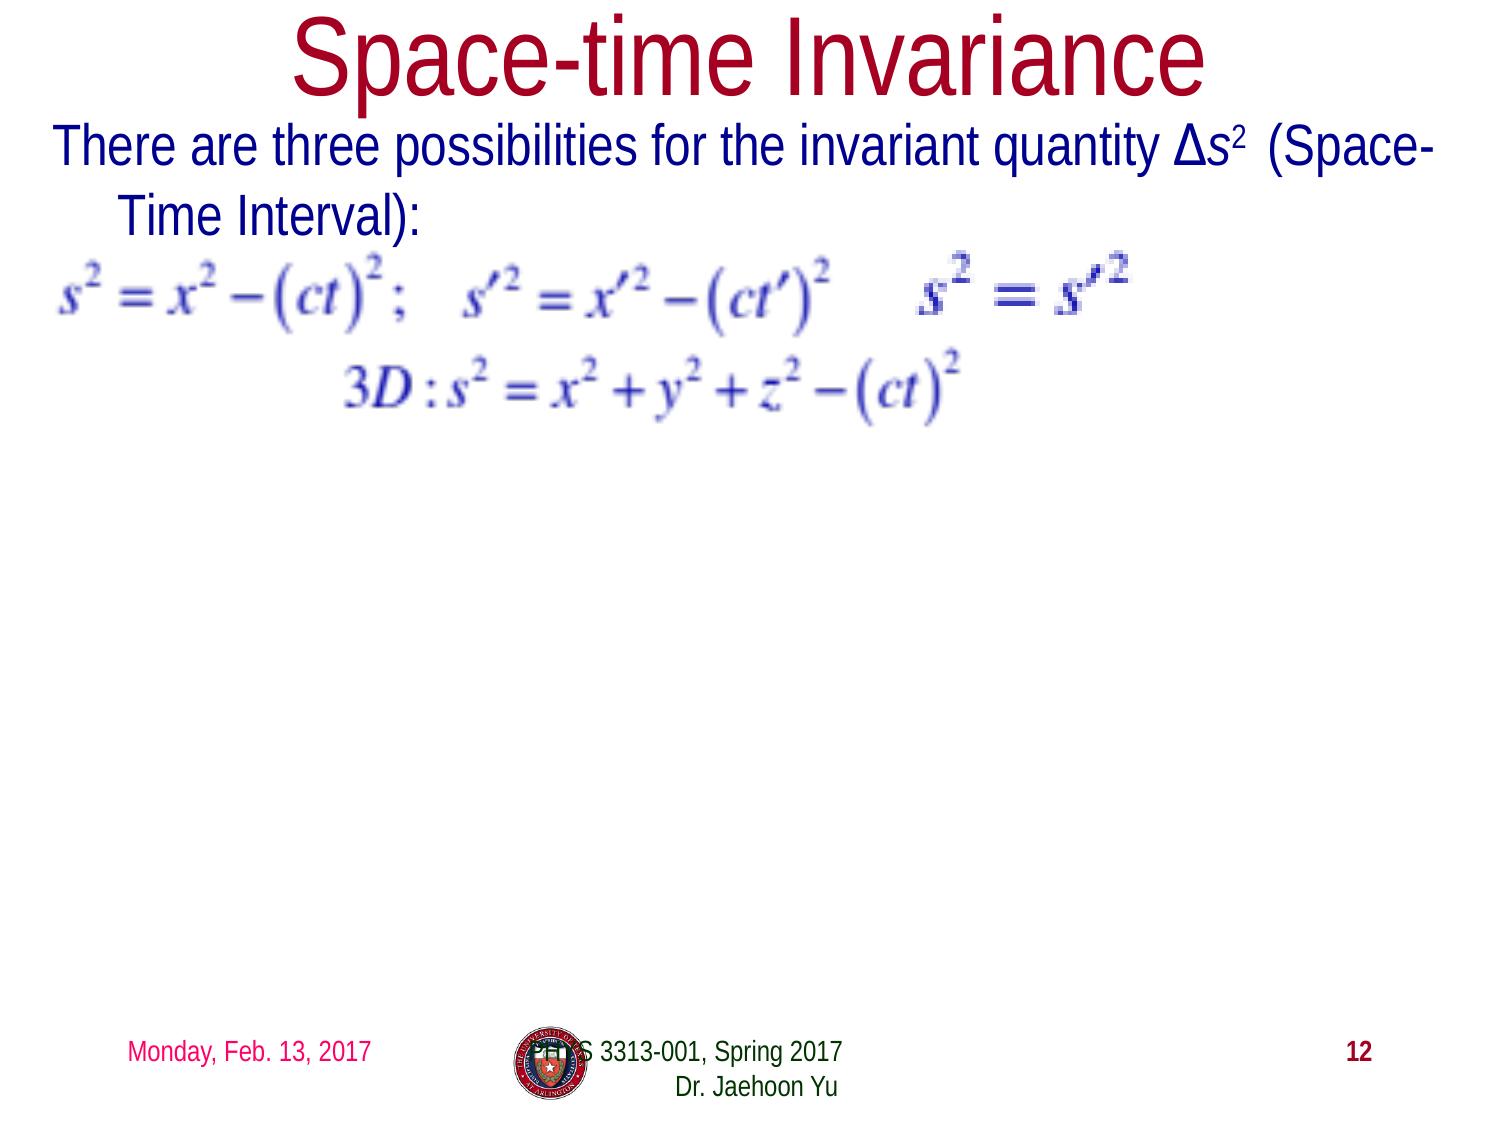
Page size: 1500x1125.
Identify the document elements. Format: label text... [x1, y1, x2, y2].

picture [49, 237, 965, 433]
title Space-time Invariance [74, 0, 1425, 99]
footer PHYS 3313-001, Spring 2017 Dr. Jaehoon Yu [512, 1024, 988, 1101]
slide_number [112, 1024, 426, 1101]
picture [906, 235, 1138, 326]
slide_number 12 [1074, 1024, 1388, 1101]
list There are three possibilities for the invariant quantity Δs2 (Space-Time Interval): [36, 99, 1463, 938]
